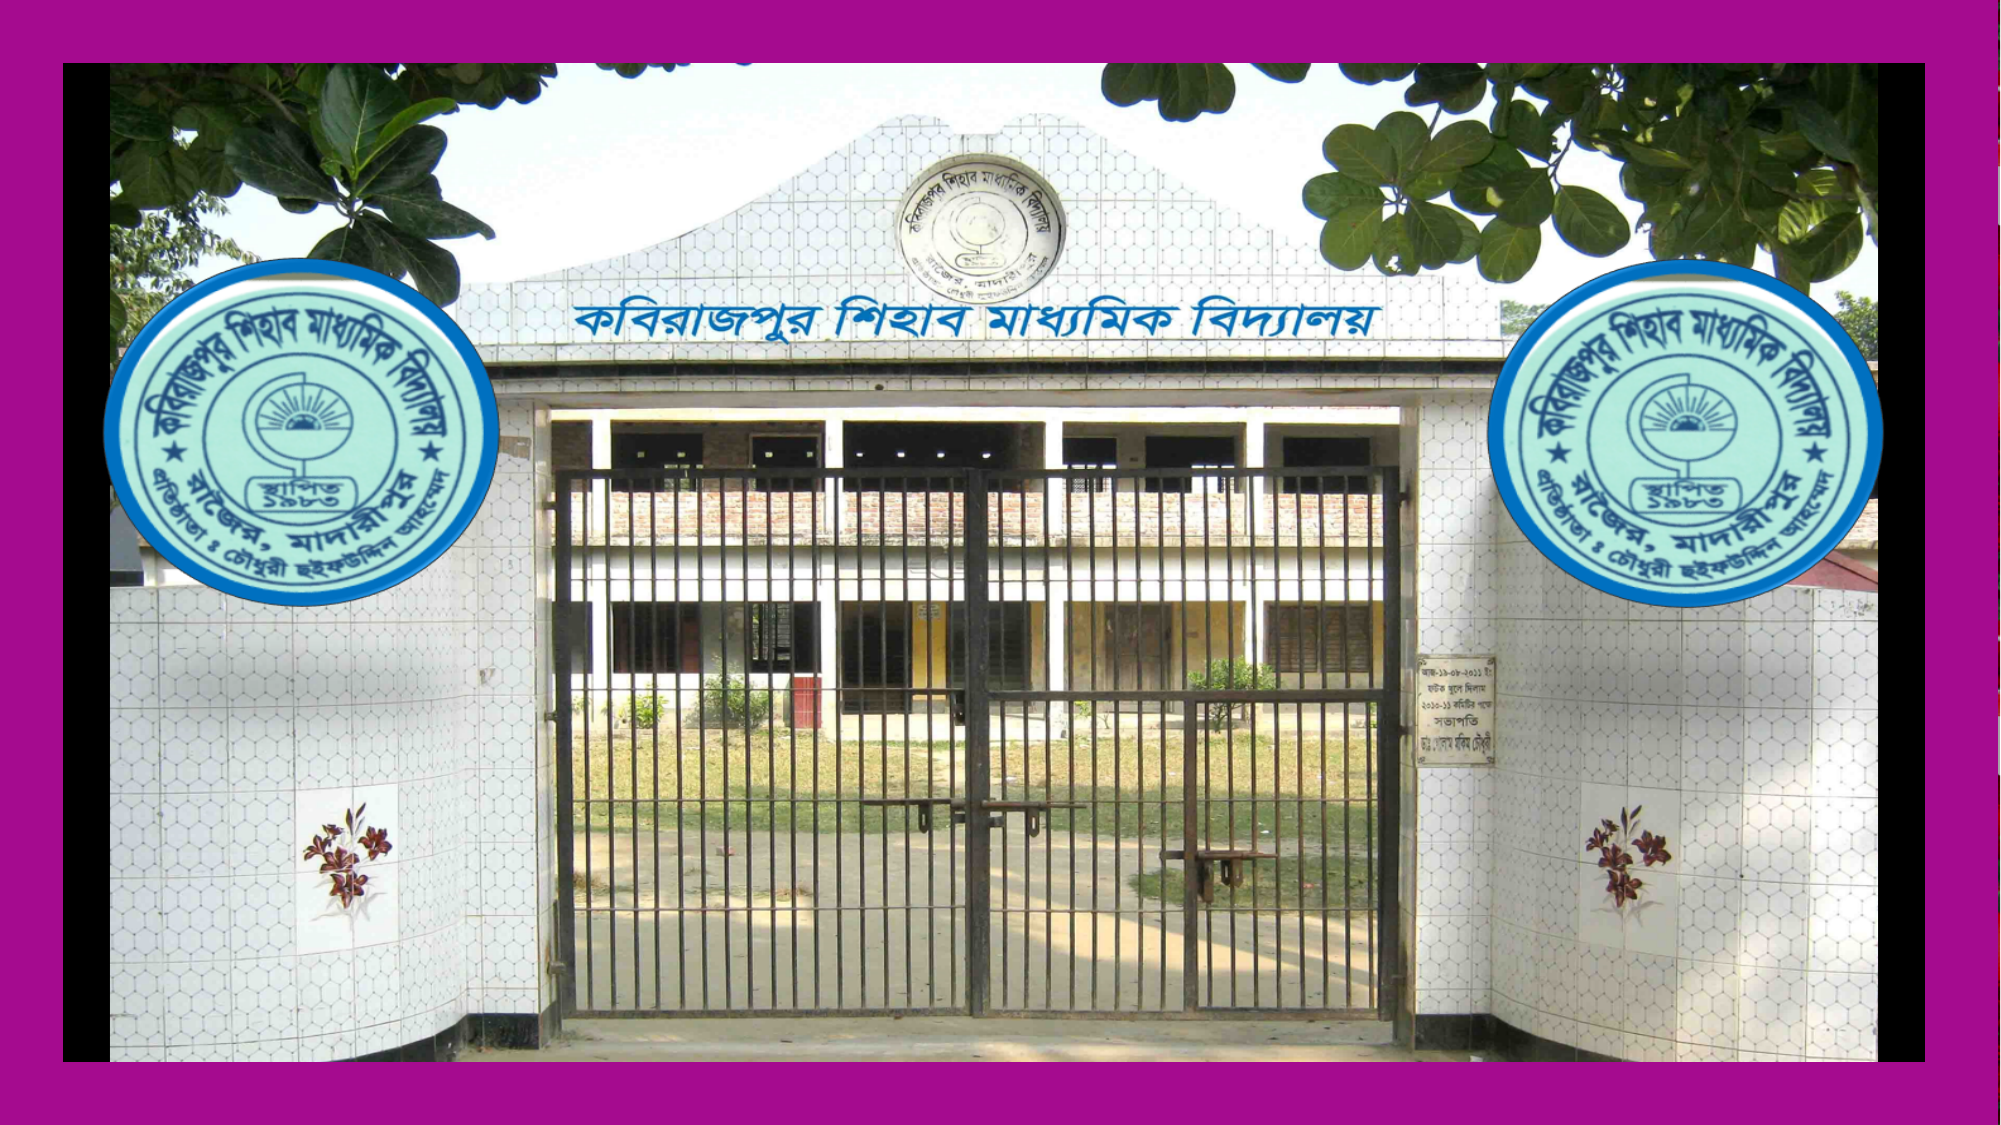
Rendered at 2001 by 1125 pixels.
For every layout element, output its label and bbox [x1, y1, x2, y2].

picture [62, 62, 1926, 1063]
